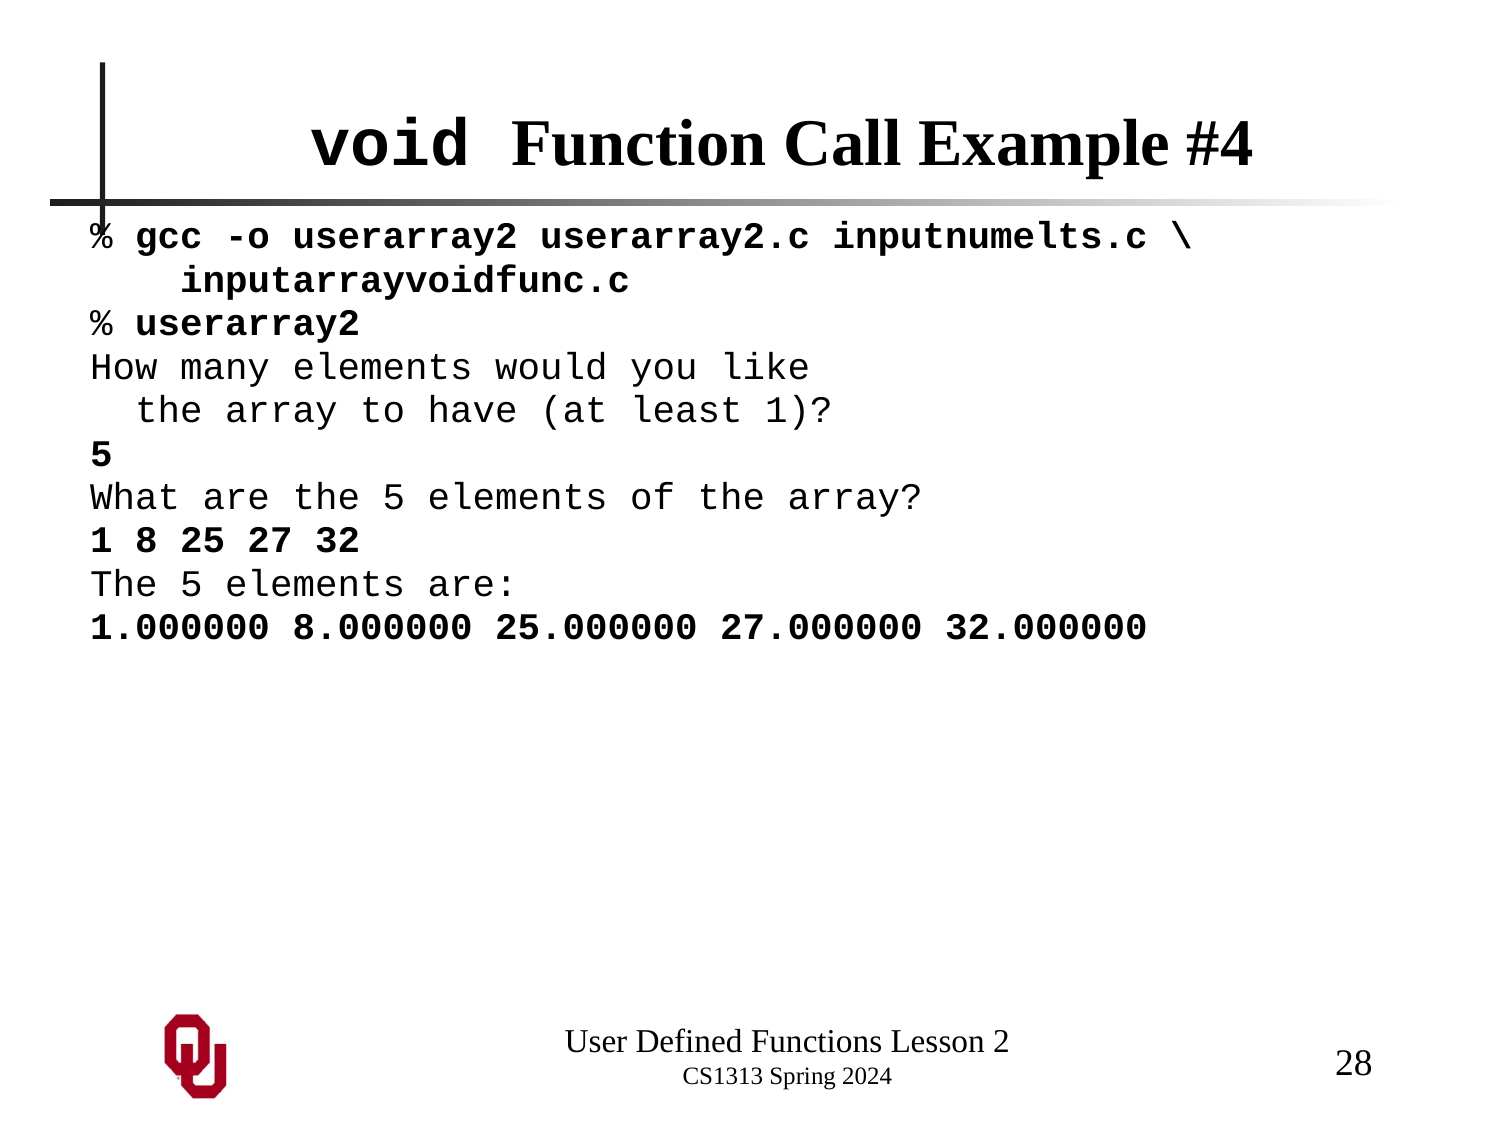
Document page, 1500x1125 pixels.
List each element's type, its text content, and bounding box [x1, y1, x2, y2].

slide_number 28 [1174, 1015, 1388, 1091]
title void Function Call Example #4 [124, 74, 1442, 187]
list % gcc -o userarray2 userarray2.c inputnumelts.c \ inputarrayvoidfunc.c % userarray2 How many elements would you like the array to have (at least 1)? 5 What are the 5 elements of the array? 1 8 25 27 32 The 5 elements are: 1.000000 8.000000 25.000000 27.000000 32.000000 [74, 212, 1426, 976]
picture [162, 1012, 228, 1101]
footer User Defined Functions Lesson 2 CS1313 Spring 2024 [424, 1021, 1151, 1098]
